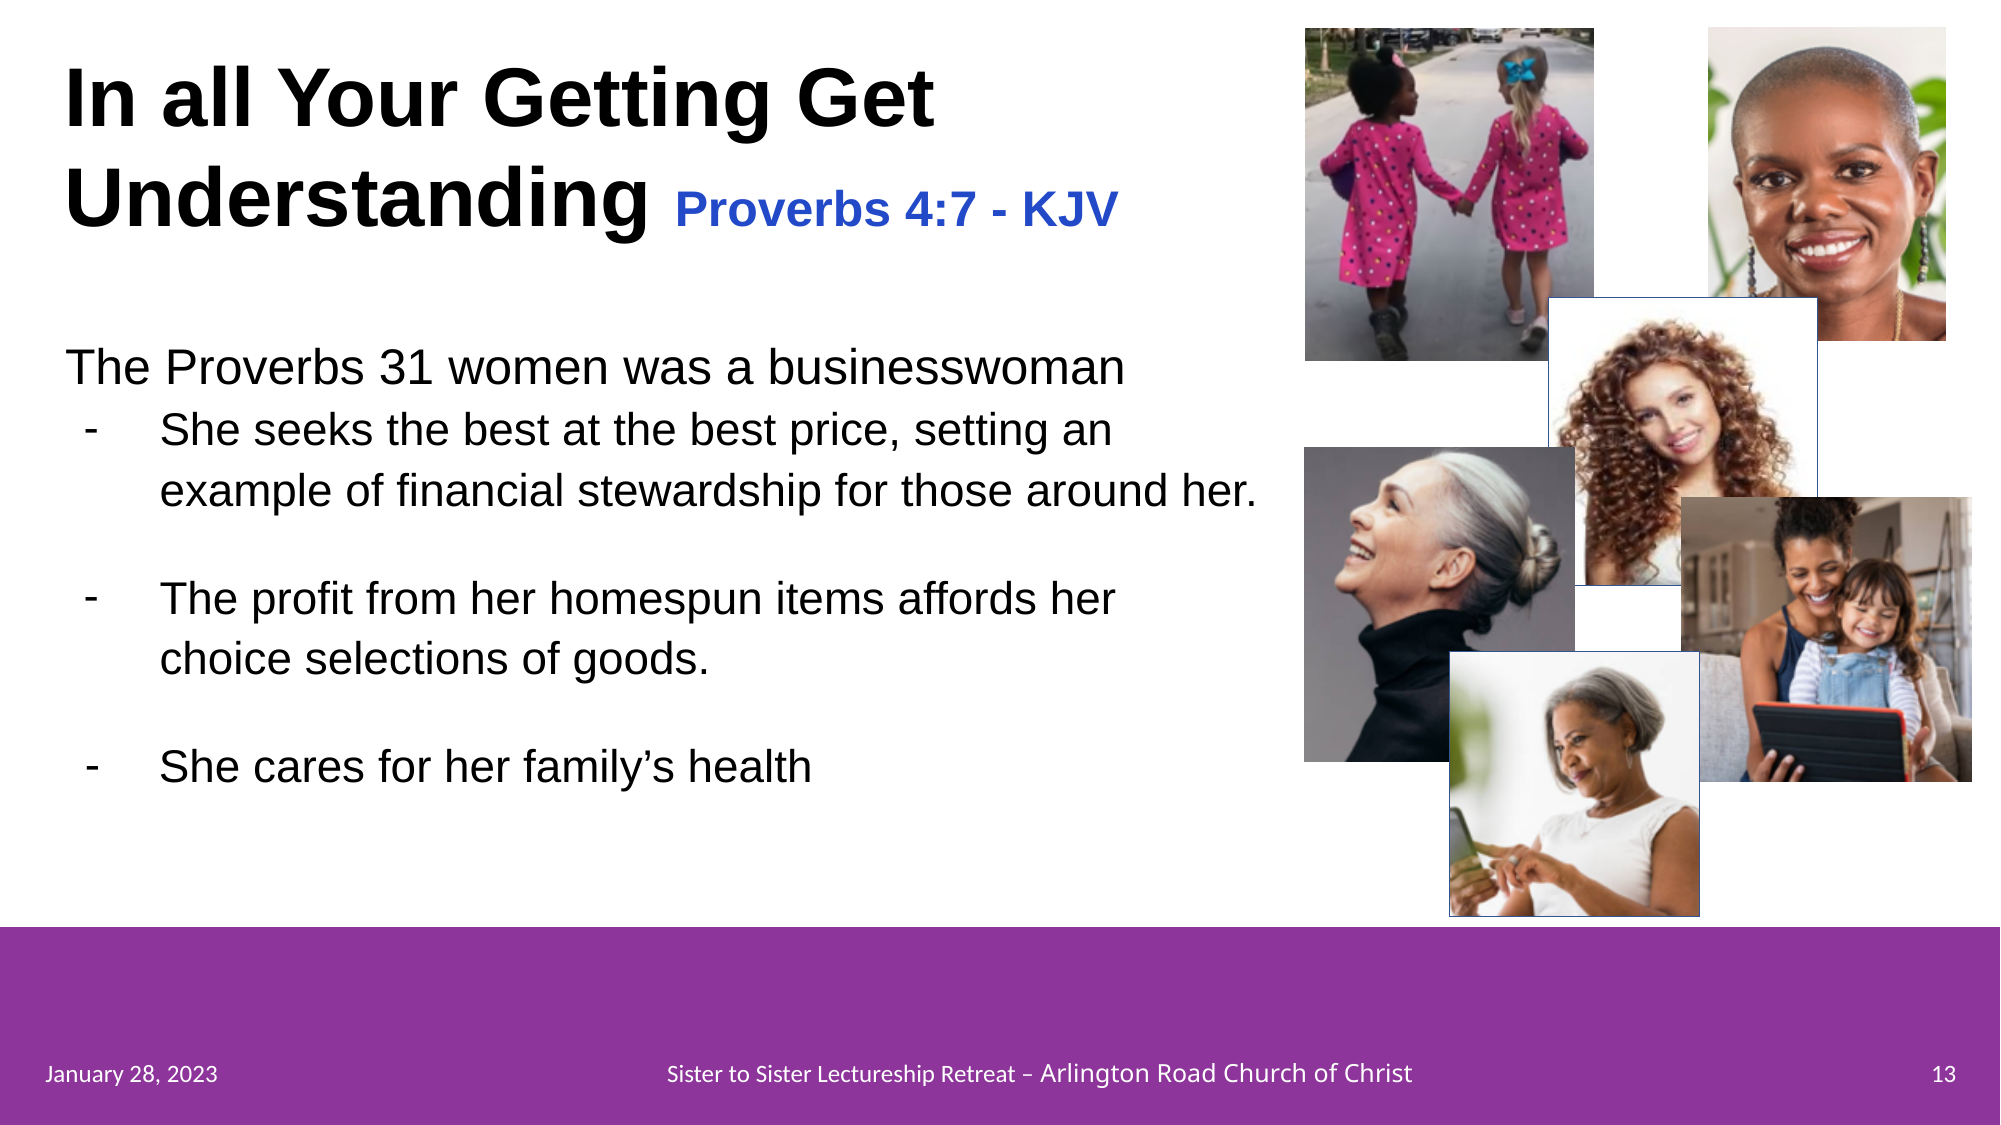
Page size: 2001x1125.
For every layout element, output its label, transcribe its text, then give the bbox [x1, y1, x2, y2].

text_box In all Your Getting Get Understanding Proverbs 4:7 - KJV [50, 36, 1305, 251]
list The Proverbs 31 women was a businesswoman She seeks the best at the best price, setting an example of financial stewardship for those around her. The profit from her homespun items affords her choice selections of goods. She cares for her family’s health [50, 321, 1277, 903]
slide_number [30, 1042, 261, 1103]
slide_number 13 [1817, 1042, 1972, 1103]
picture [1304, 27, 1972, 917]
footer Sister to Sister Lectureship Retreat – Arlington Road Church of Christ [291, 1042, 1790, 1103]
